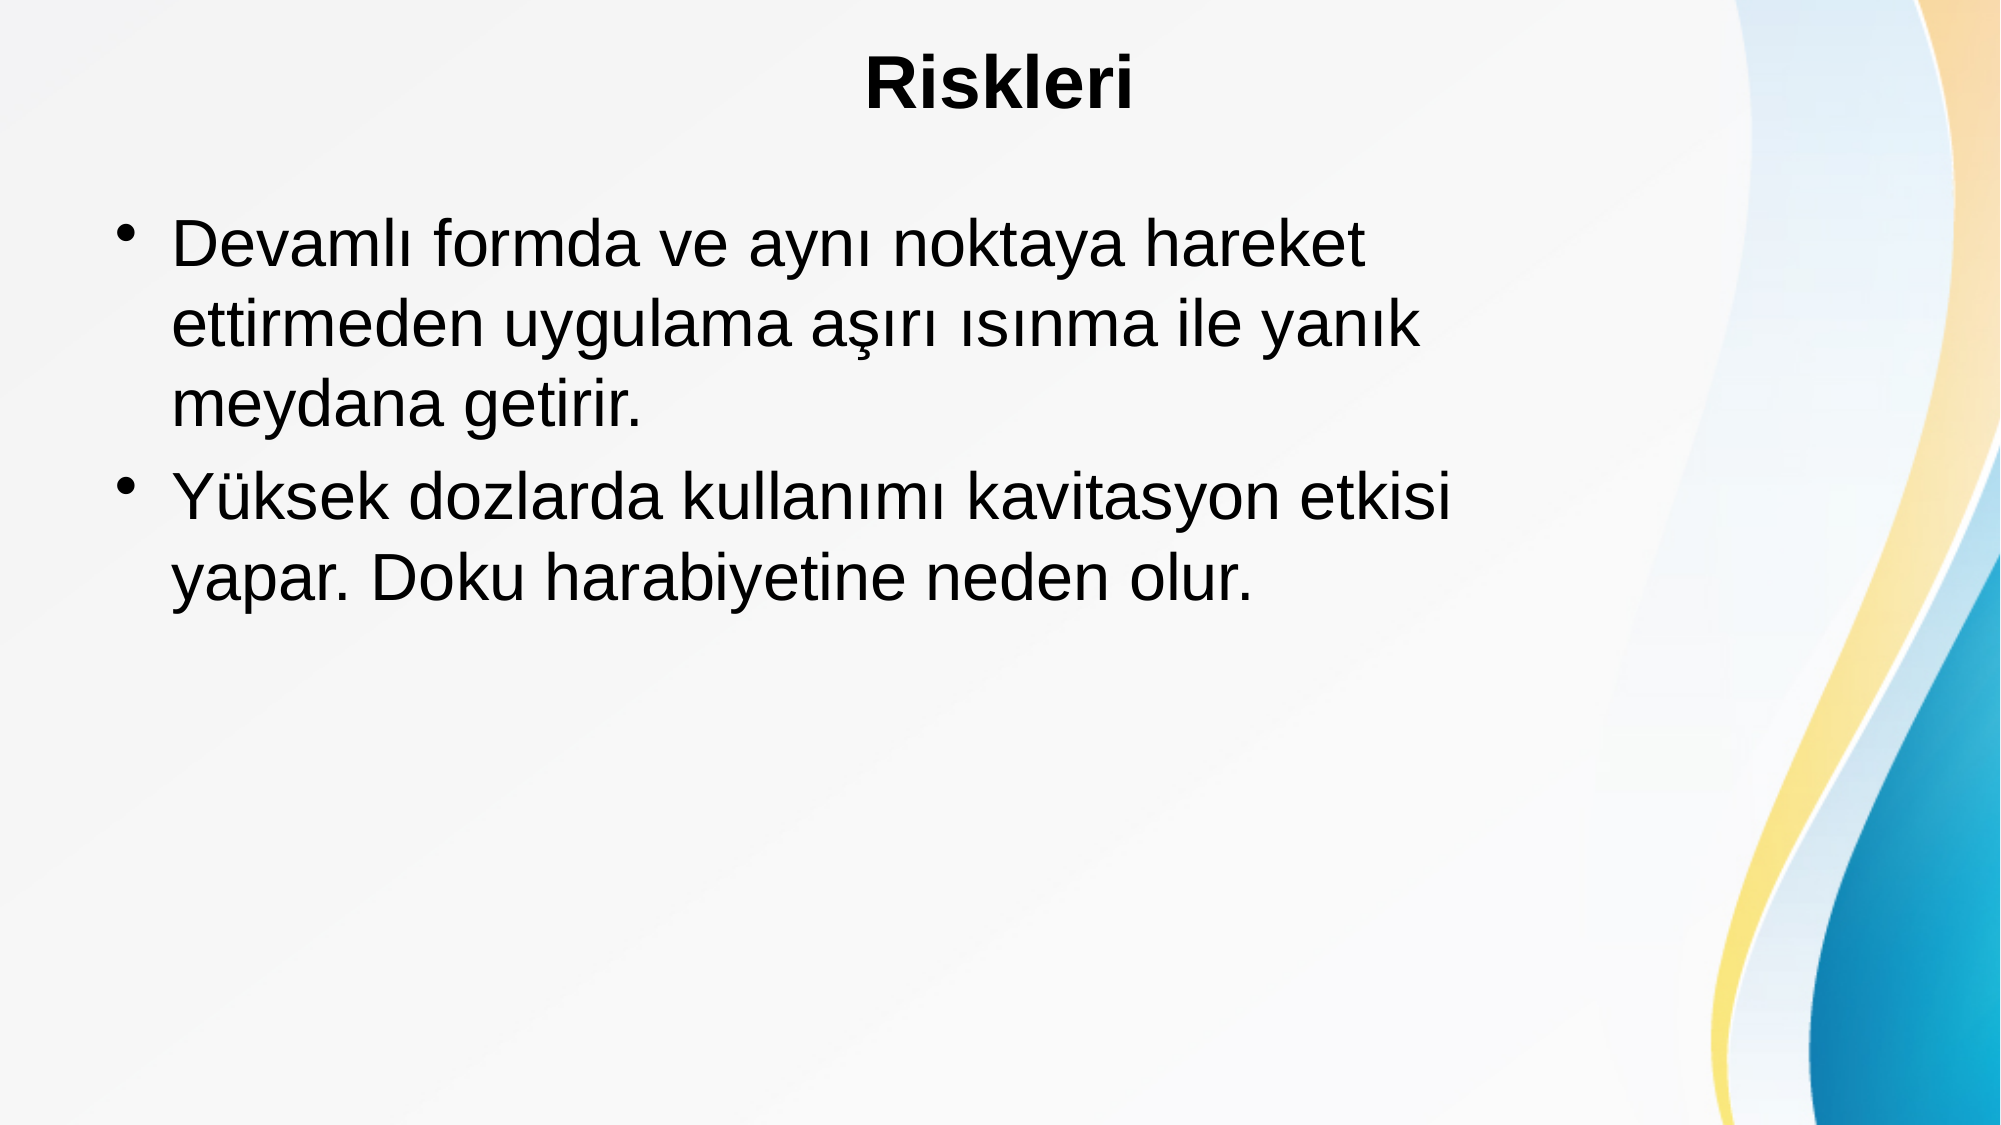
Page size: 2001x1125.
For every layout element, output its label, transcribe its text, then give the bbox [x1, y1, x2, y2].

title Riskleri [99, 30, 1901, 127]
list Devamlı formda ve aynı noktaya hareket ettirmeden uygulama aşırı ısınma ile yanık meydana getirir. Yüksek dozlarda kullanımı kavitasyon etkisi yapar. Doku harabiyetine neden olur. [99, 192, 1506, 1006]
picture [0, 0, 2001, 1125]
